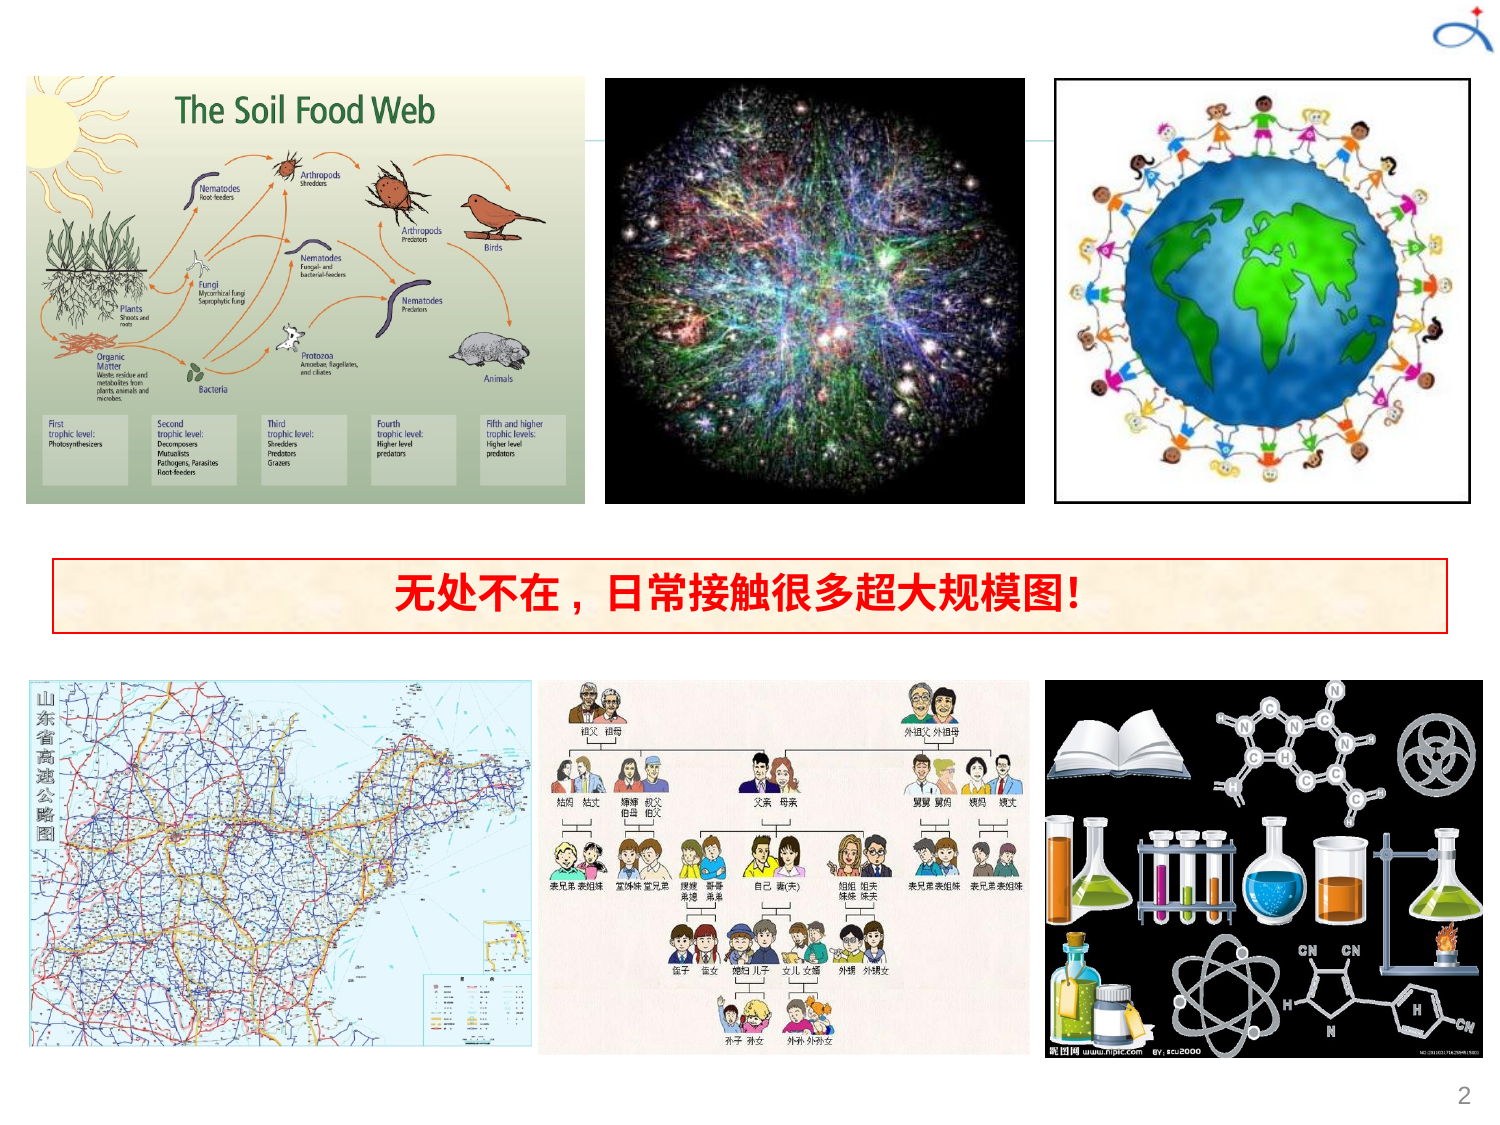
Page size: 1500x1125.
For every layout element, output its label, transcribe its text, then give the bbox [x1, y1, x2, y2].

picture [605, 77, 1025, 504]
picture [29, 680, 532, 1048]
picture [537, 680, 1030, 1055]
slide_number 2 [1136, 1065, 1487, 1125]
text_box 无处不在, 日常接触很多超大规模图！ [53, 559, 1447, 634]
picture [1054, 77, 1471, 504]
picture [1432, 5, 1495, 55]
picture [26, 75, 585, 504]
picture [1045, 680, 1483, 1058]
